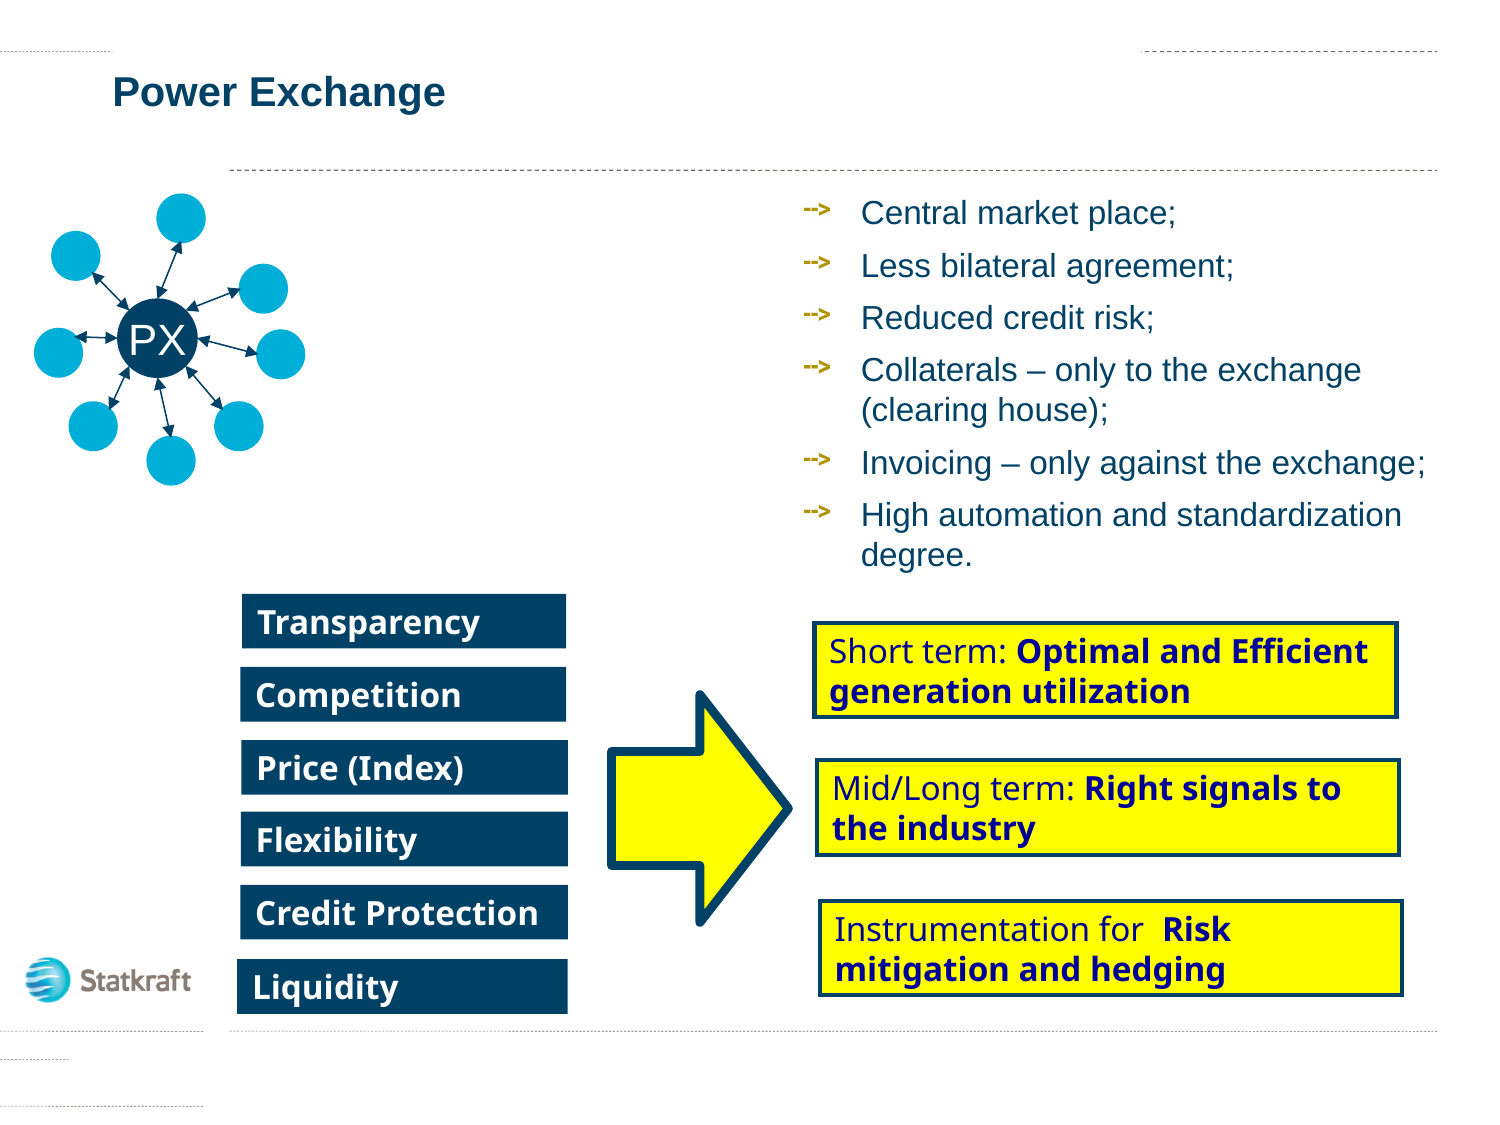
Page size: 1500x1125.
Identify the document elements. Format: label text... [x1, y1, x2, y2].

list Central market place; Less bilateral agreement; Reduced credit risk; Collaterals – only to the exchange (clearing house); Invoicing – only against the exchange; High automation and standardization degree. [789, 183, 1467, 625]
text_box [611, 622, 1402, 1006]
picture [804, 203, 830, 219]
picture [804, 256, 830, 272]
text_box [236, 593, 568, 1020]
picture [804, 360, 830, 377]
picture [804, 505, 830, 521]
picture [804, 453, 830, 469]
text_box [35, 195, 304, 484]
picture [20, 946, 199, 1007]
text_box Power Exchange [112, 42, 1142, 144]
picture [804, 308, 830, 324]
